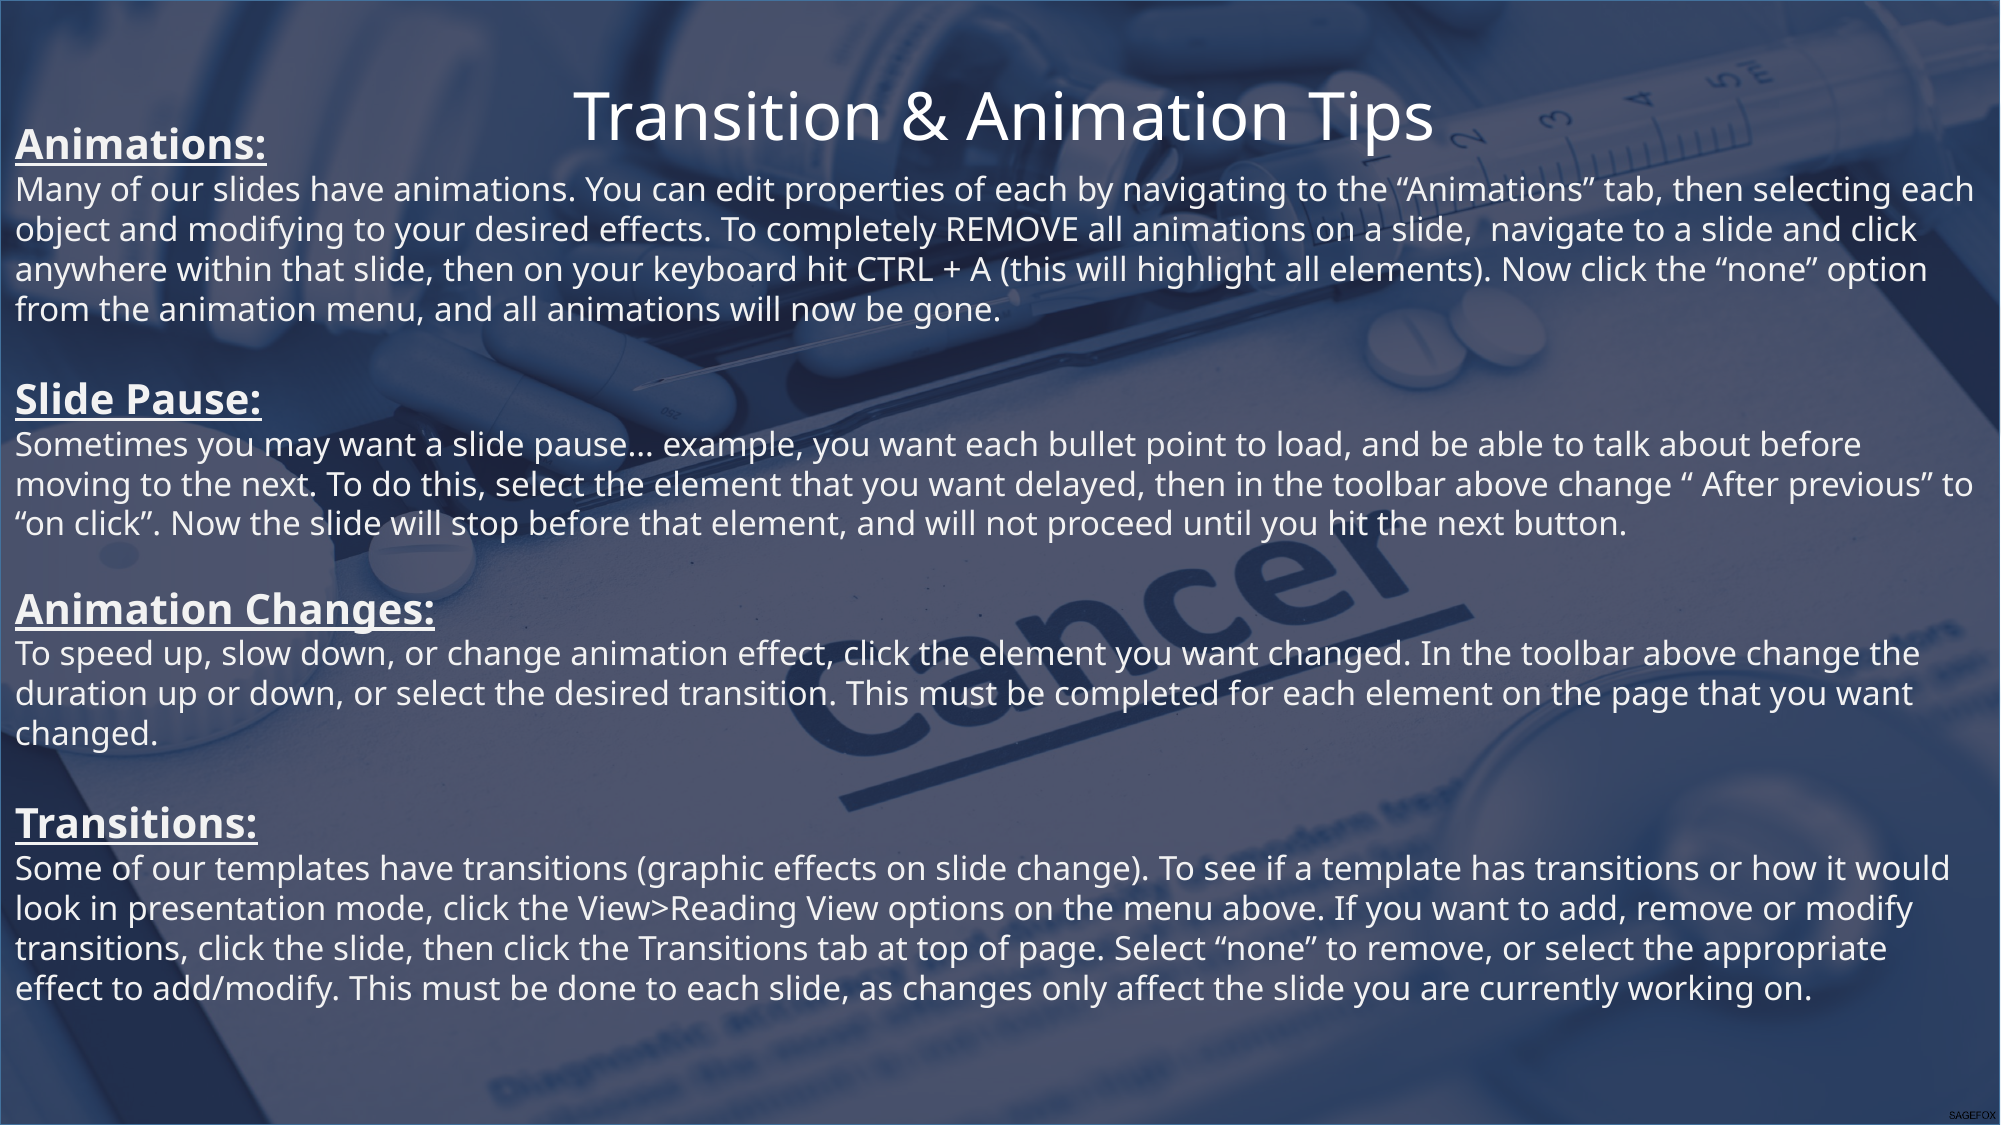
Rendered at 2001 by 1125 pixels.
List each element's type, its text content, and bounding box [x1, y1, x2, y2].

title Transition & Animation Tips [477, 59, 1532, 177]
text_box Animations: Many of our slides have animations. You can edit properties of each by navigating to the “Animations” tab, then selecting each object and modifying to your desired effects. To completely REMOVE all animations on a slide, navigate to a slide and click anywhere within that slide, then on your keyboard hit CTRL + A (this will highlight all elements). Now click the “none” option from the animation menu, and all animations will now be gone. Slide Pause: Sometimes you may want a slide pause… example, you want each bullet point to load, and be able to talk about before moving to the next. To do this, select the element that you want delayed, then in the toolbar above change “ After previous” to “on click”. Now the slide will stop before that element, and will not proceed until you hit the next button. Animation Changes: To speed up, slow down, or change animation effect, click the element you want changed. In the toolbar above change the duration up or down, or select the desired transition. This must be completed for each element on the page that you want changed. Transitions: Some of our templates have transitions (graphic effects on slide change). To see if a template has transitions or how it would look in presentation mode, click the View>Reading View options on the menu above. If you want to add, remove or modify transitions, click the slide, then click the Transitions tab at top of page. Select “none” to remove, or select the appropriate effect to add/modify. This must be done to each slide, as changes only affect the slide you are currently working on. [0, 0, 2000, 1125]
